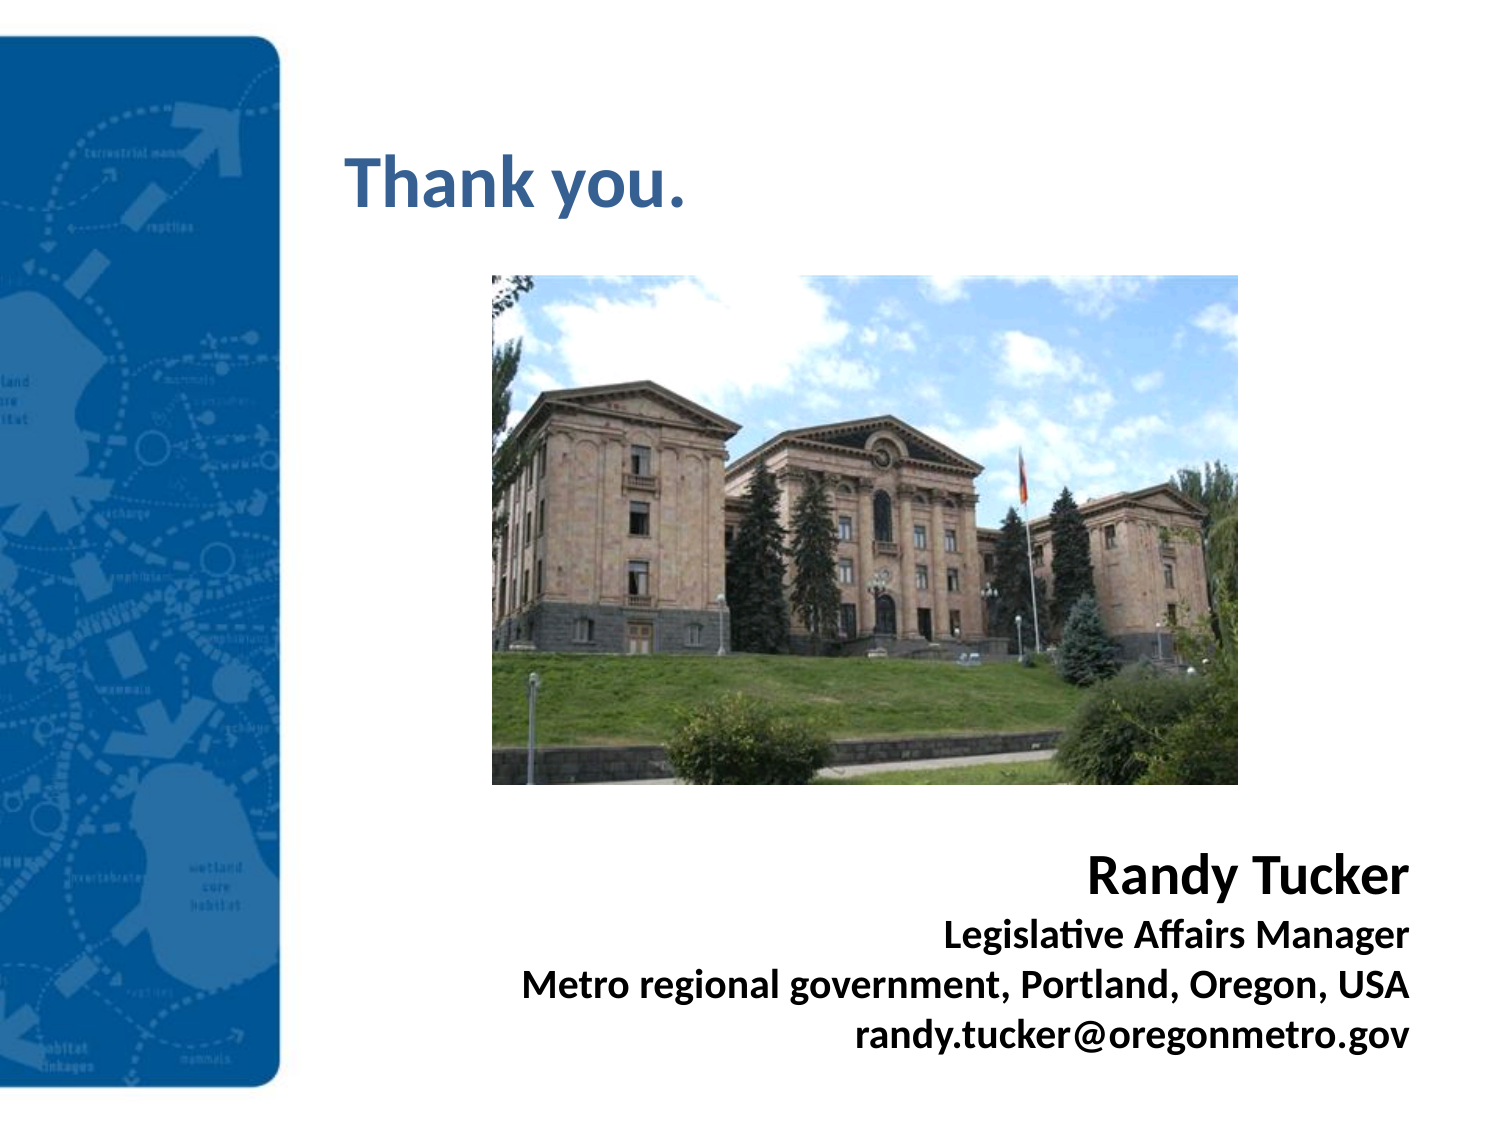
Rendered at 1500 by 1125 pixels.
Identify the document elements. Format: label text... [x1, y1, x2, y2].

title Thank you. [312, 125, 1325, 275]
picture [0, 0, 1500, 1125]
text_box Randy Tucker Legislative Affairs Manager Metro regional government, Portland, Oregon, USA randy.tucker@oregonmetro.gov [337, 829, 1425, 1125]
